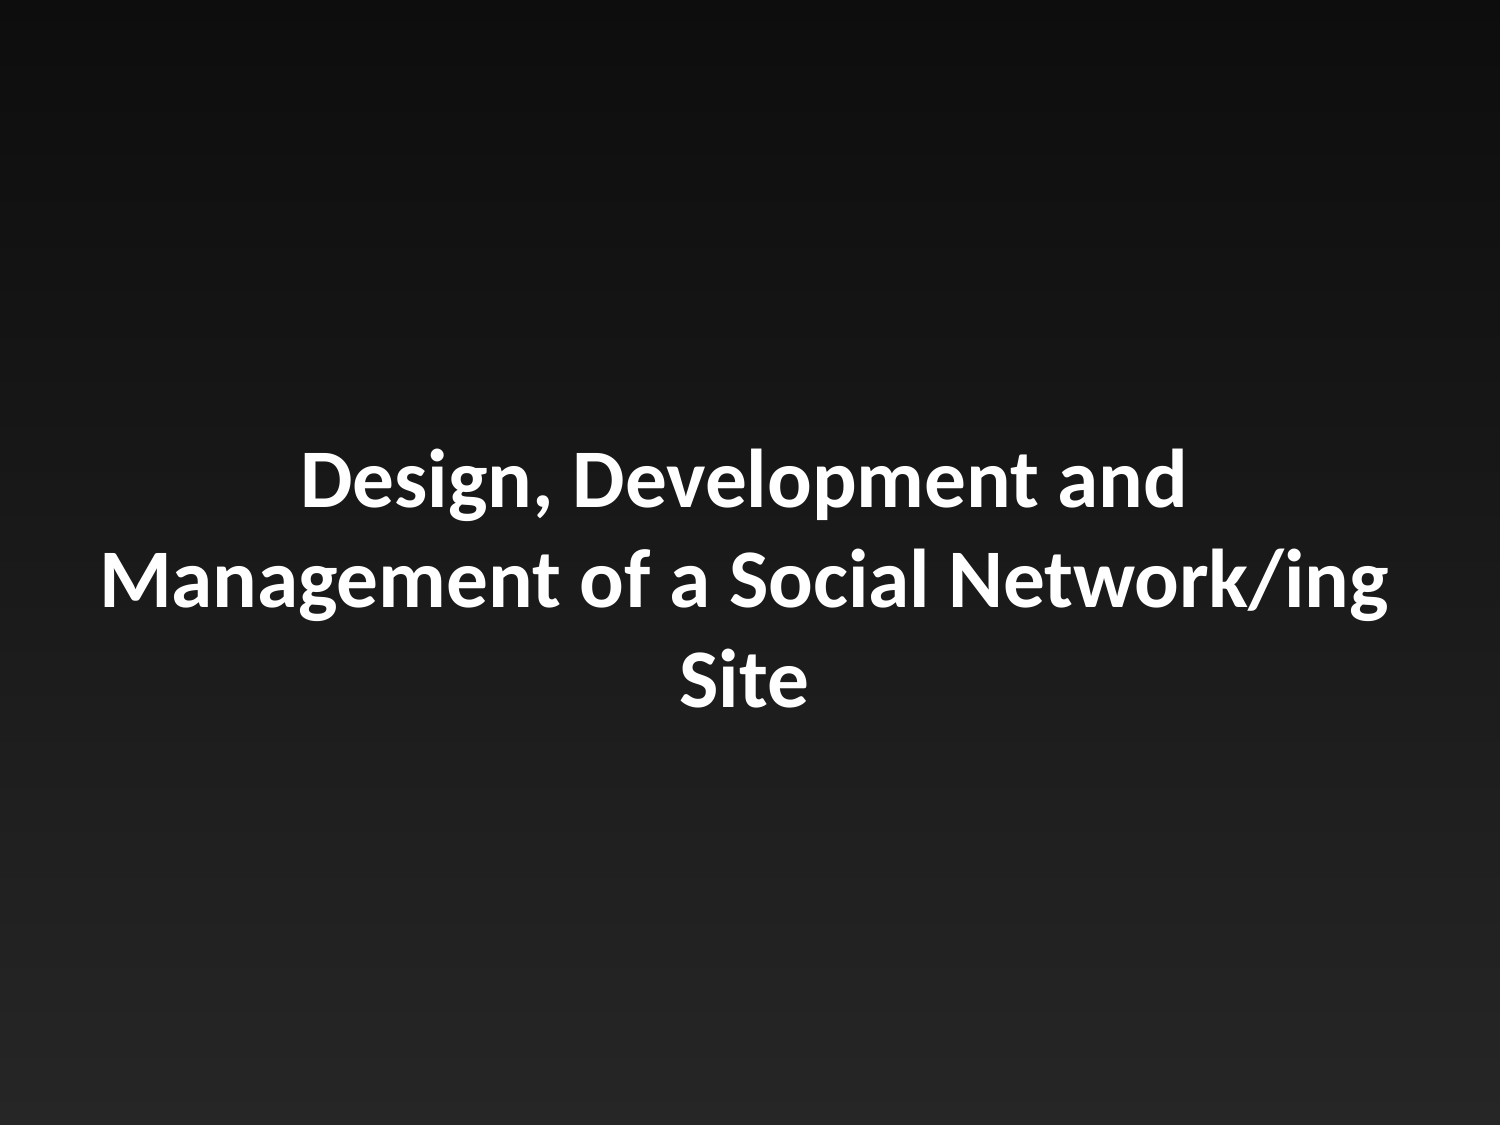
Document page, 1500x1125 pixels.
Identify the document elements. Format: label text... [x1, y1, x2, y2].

title Design, Development and Management of a Social Network/ing Site [69, 426, 1420, 722]
